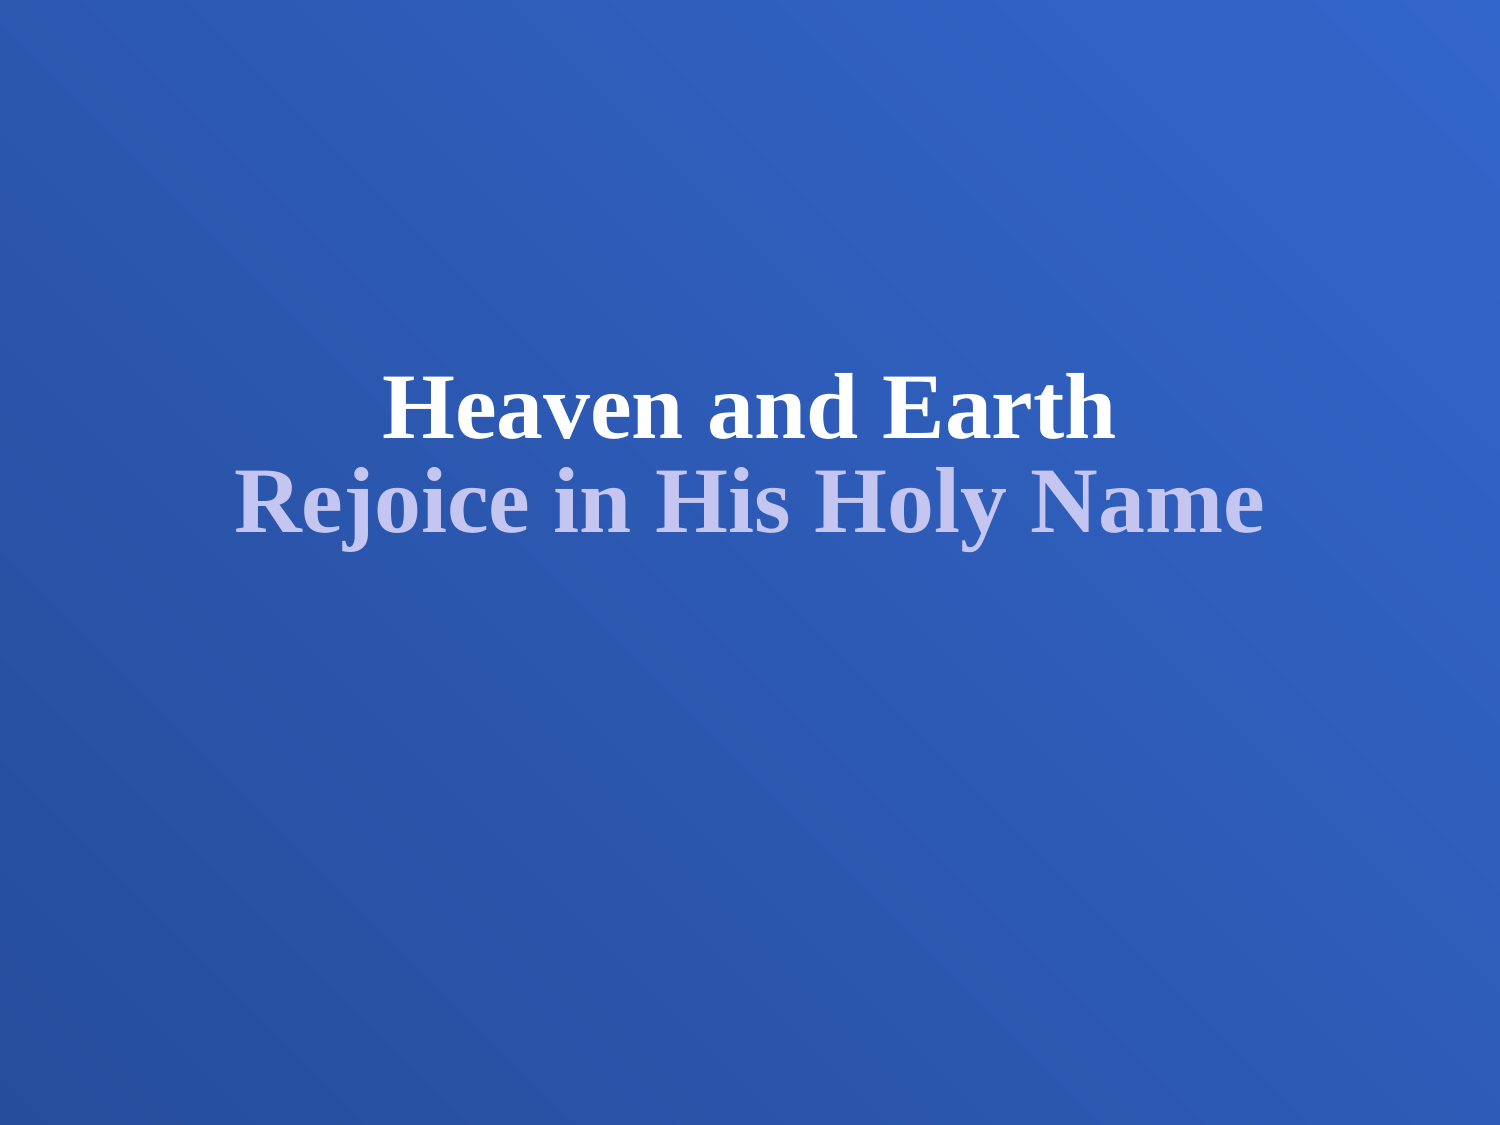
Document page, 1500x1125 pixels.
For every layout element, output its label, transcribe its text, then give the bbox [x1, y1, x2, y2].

text_box Heaven and Earth Rejoice in His Holy Name [0, 356, 1500, 559]
